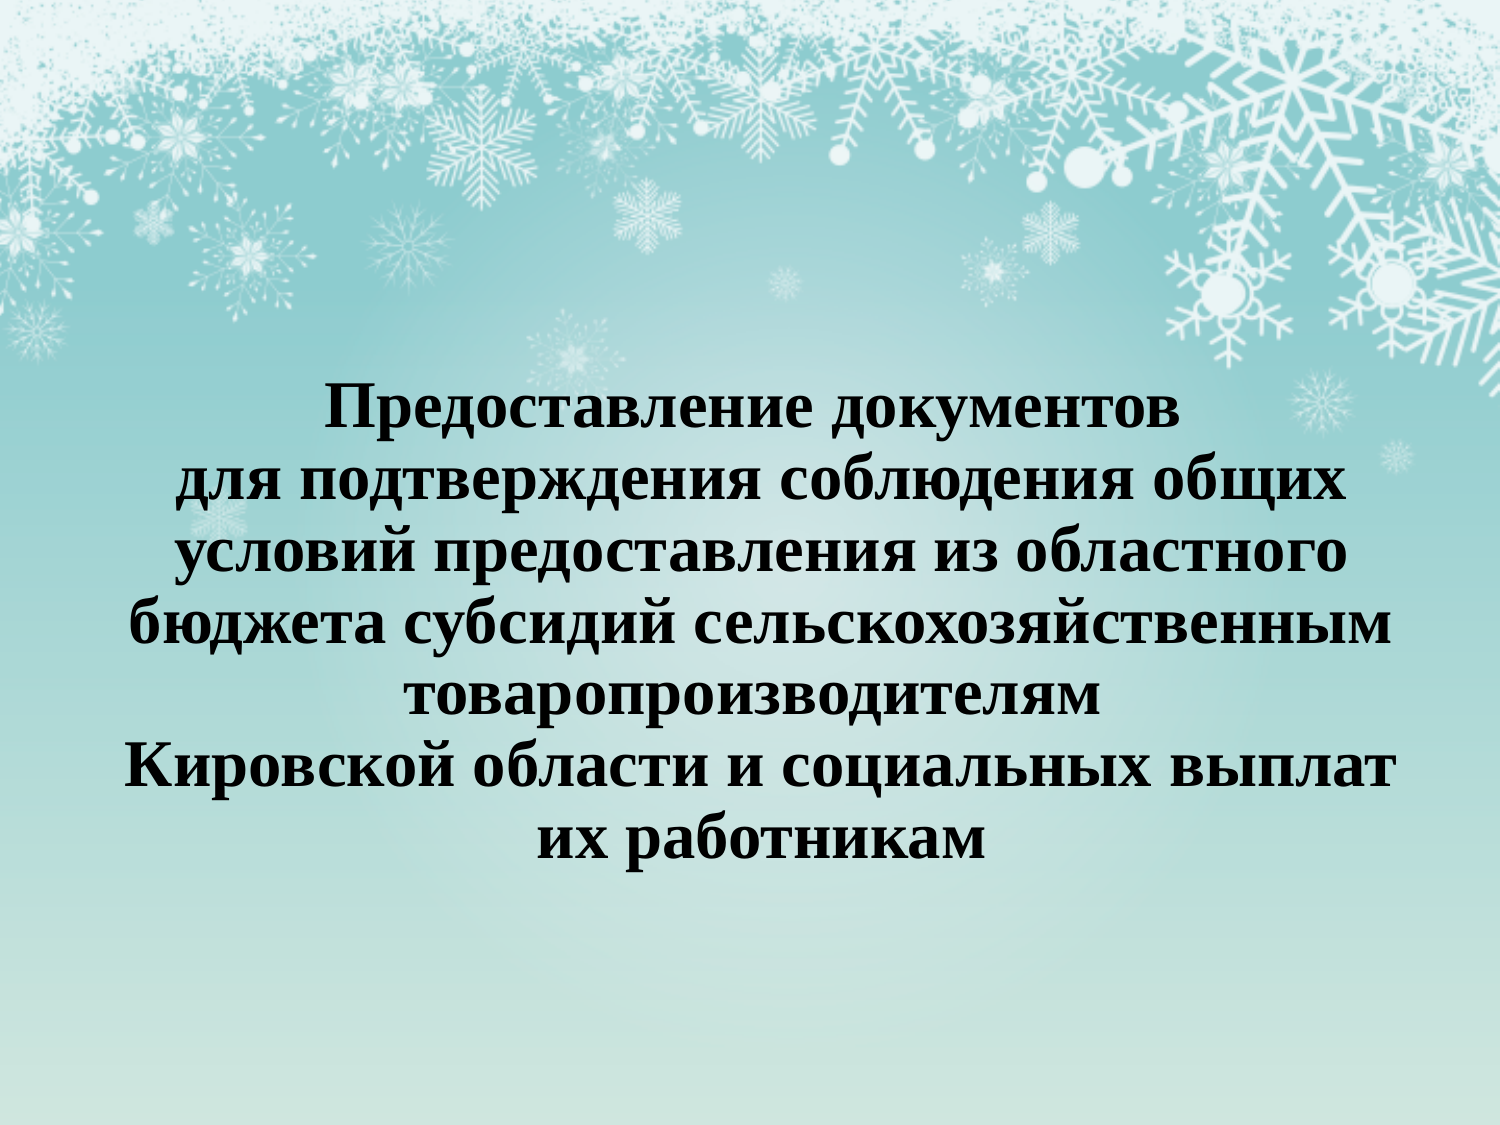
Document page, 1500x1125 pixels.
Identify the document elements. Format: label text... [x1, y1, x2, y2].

title Предоставление документов для подтверждения соблюдения общих условий предоставления из областного бюджета субсидий сельскохозяйственным товаропроизводителям Кировской области и социальных выплат их работникам [76, 255, 1447, 988]
picture [0, 0, 1500, 1125]
